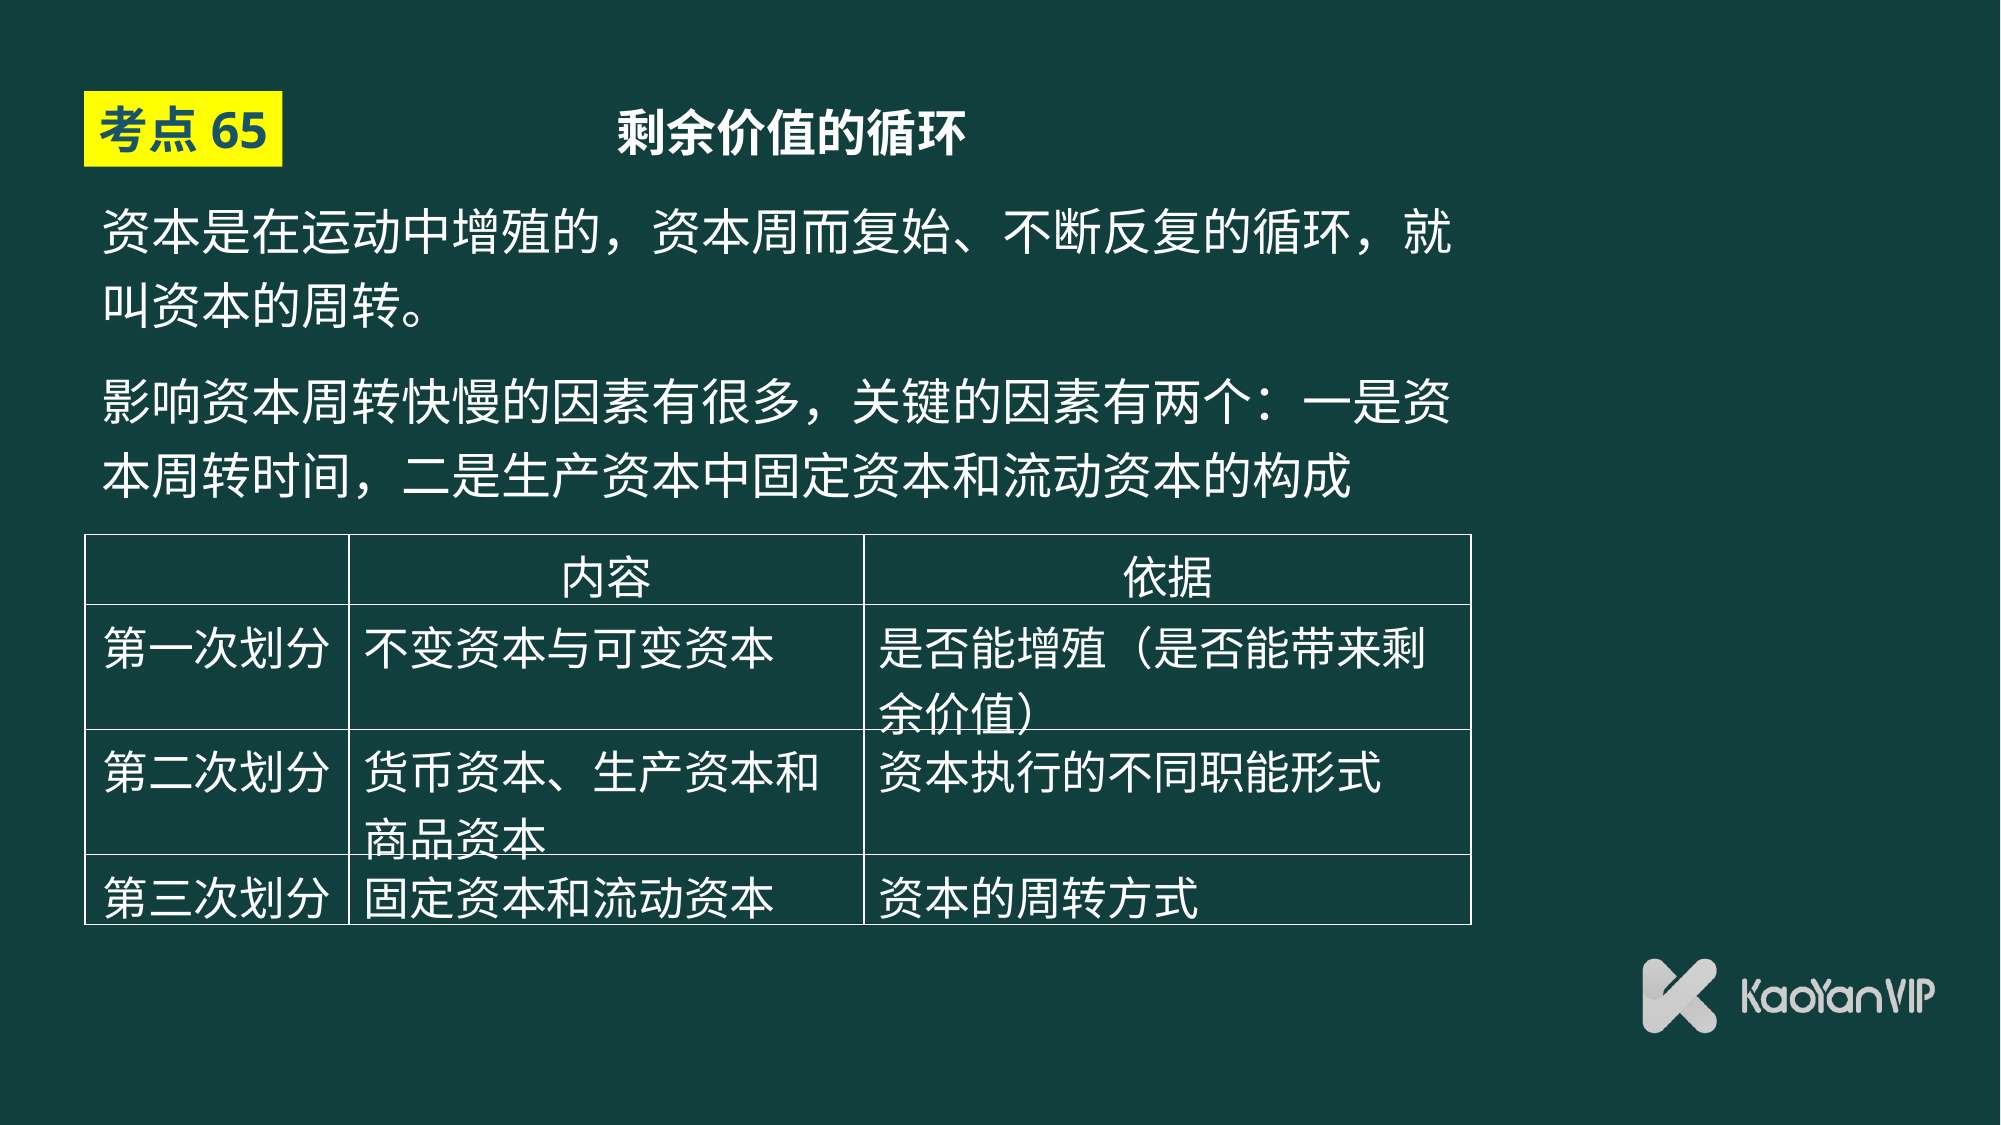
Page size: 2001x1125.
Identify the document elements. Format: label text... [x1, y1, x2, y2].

table_cell 资本执行的不同职能形式 [865, 730, 1470, 854]
table_cell 是否能增殖（是否能带来剩余价值） [865, 605, 1470, 729]
table_cell 第二次划分 [86, 730, 348, 854]
table_header 依据 [865, 535, 1470, 604]
table_cell 资本的周转方式 [865, 855, 1470, 924]
table_header [86, 535, 348, 604]
table_cell 不变资本与可变资本 [350, 605, 863, 729]
table_header 内容 [350, 535, 863, 604]
text_box 考点65 [84, 91, 283, 167]
title 剩余价值的循环 [86, 91, 1474, 178]
table_cell 第一次划分 [86, 605, 348, 729]
table_cell 货币资本、生产资本和商品资本 [350, 730, 863, 854]
table_cell 第三次划分 [86, 855, 348, 924]
list 资本是在运动中增殖的，资本周而复始、不断反复的循环，就叫资本的周转。 影响资本周转快慢的因素有很多，关键的因素有两个：一是资本周转时间，二是生产资本中固定资本和流动资本的构成 [86, 178, 1474, 535]
table_cell 固定资本和流动资本 [350, 855, 863, 924]
